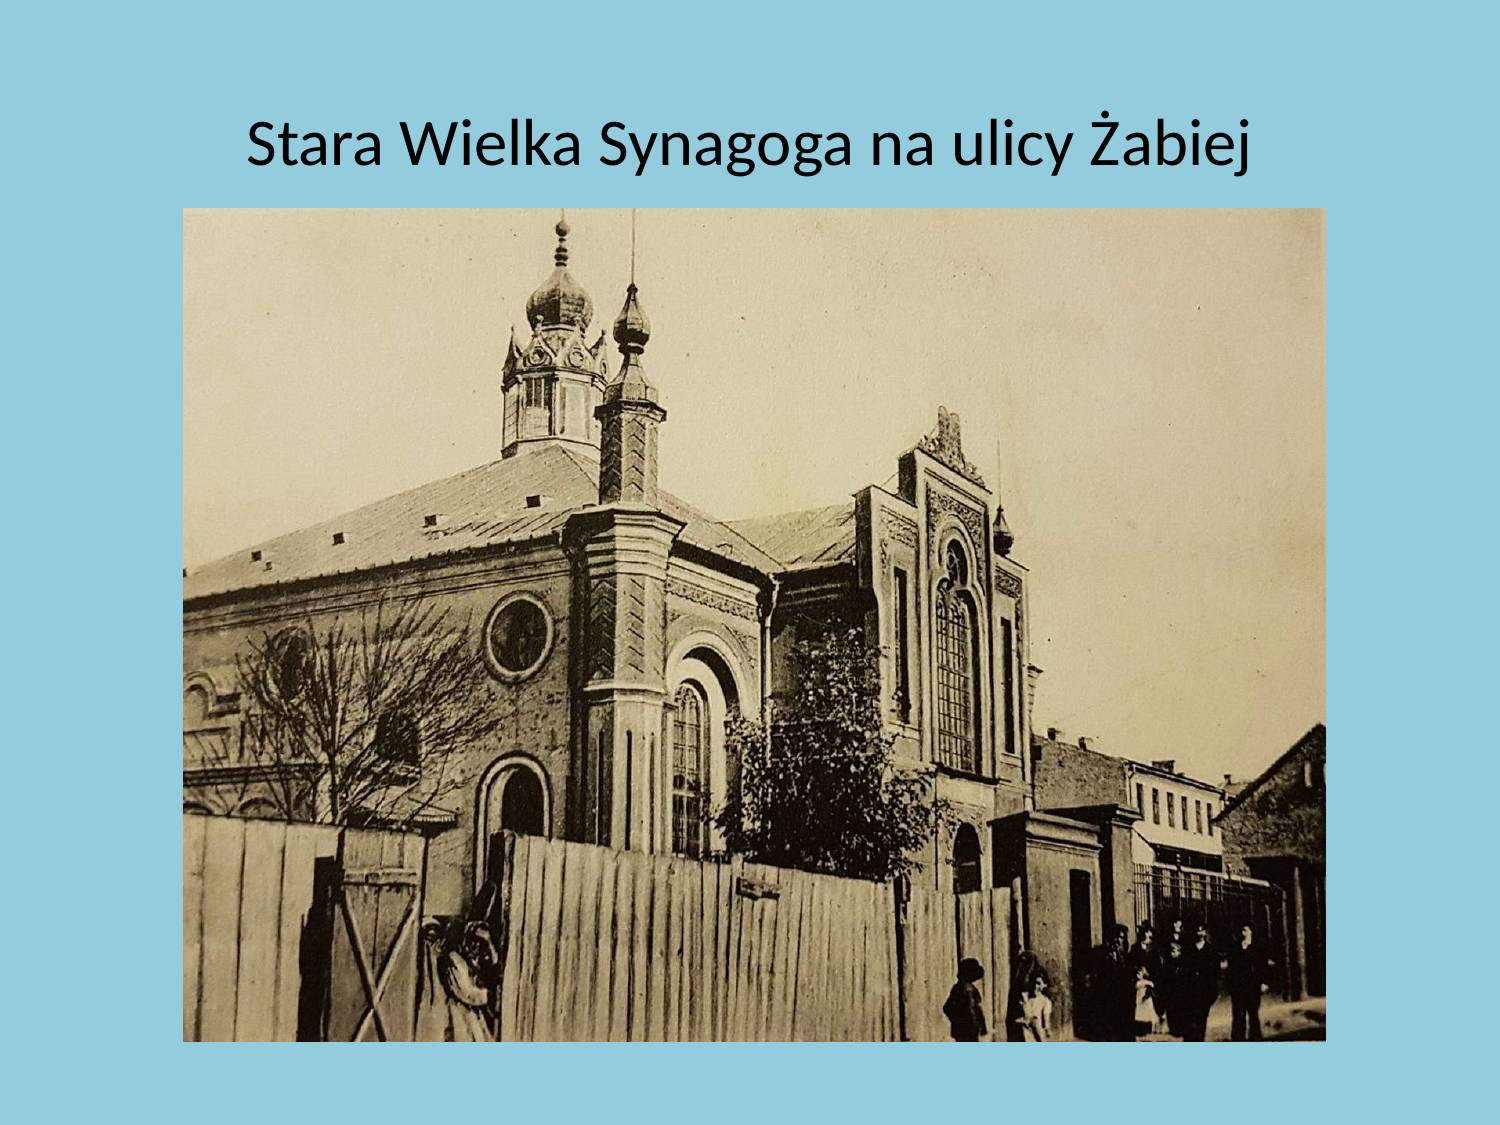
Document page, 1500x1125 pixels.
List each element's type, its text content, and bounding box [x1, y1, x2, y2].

title Stara Wielka Synagoga na ulicy Żabiej [75, 45, 1425, 233]
picture [182, 207, 1326, 1043]
